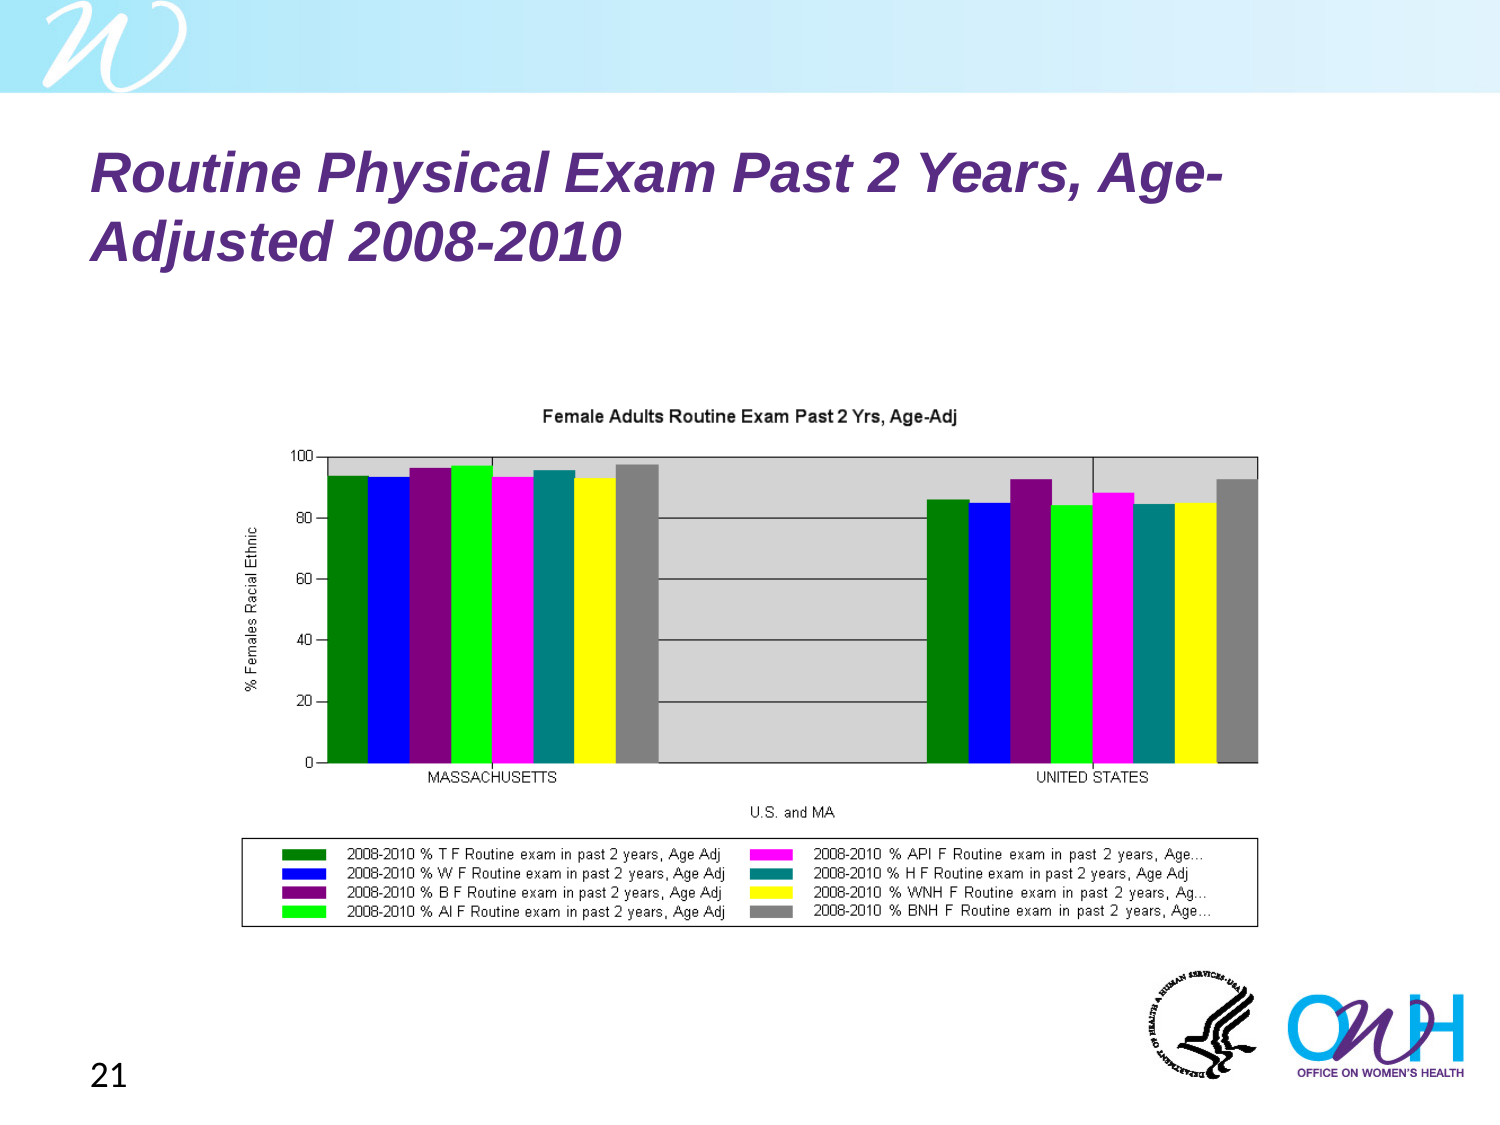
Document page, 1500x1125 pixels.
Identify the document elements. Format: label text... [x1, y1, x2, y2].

picture [0, 0, 1500, 1125]
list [209, 389, 1291, 944]
title Routine Physical Exam Past 2 Years, Age-Adjusted 2008-2010 [75, 128, 1425, 281]
